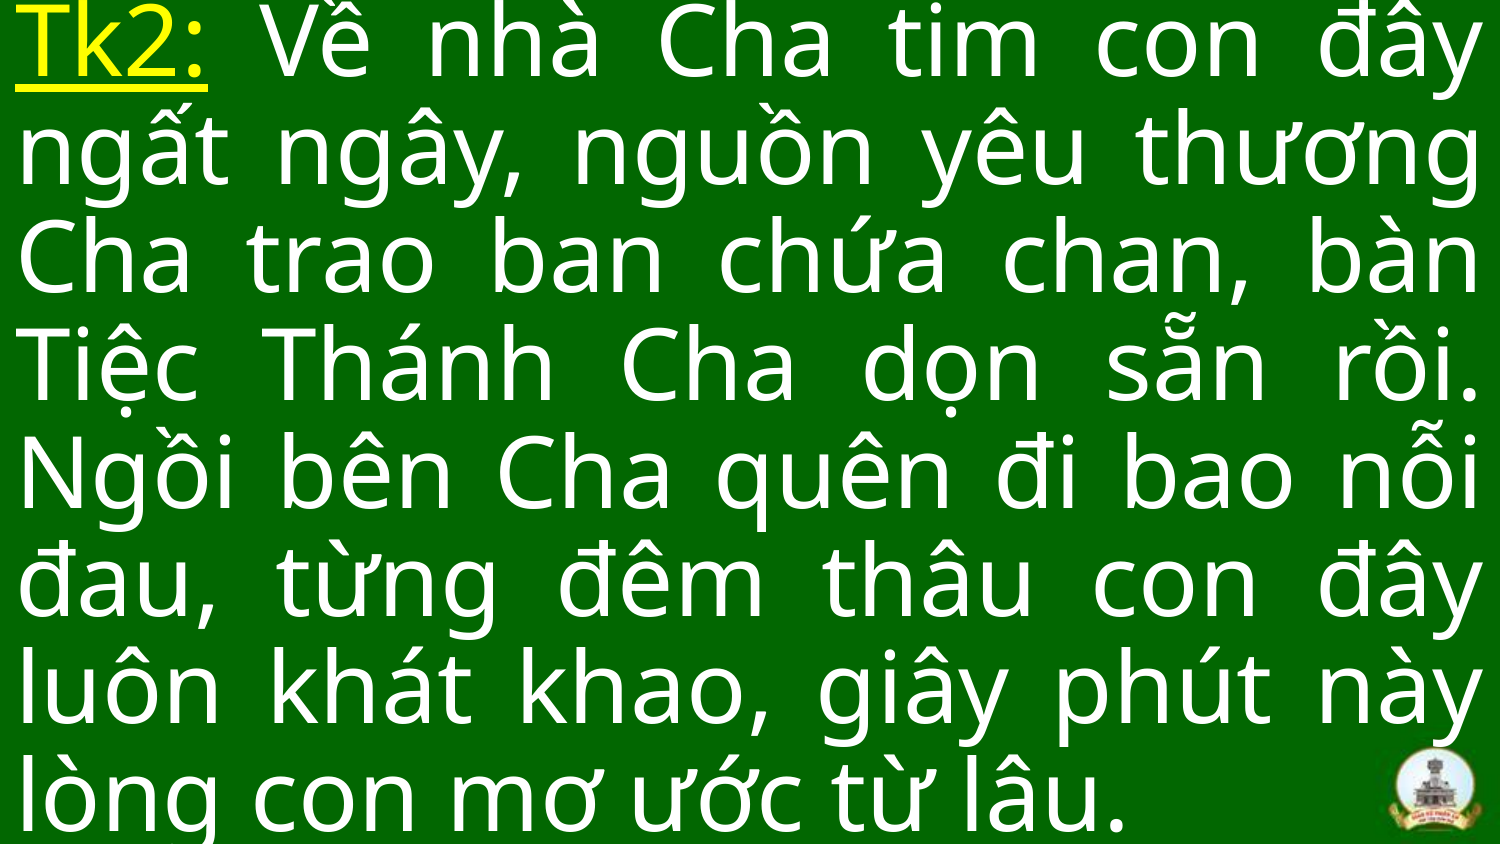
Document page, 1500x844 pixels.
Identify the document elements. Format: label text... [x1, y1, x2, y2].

subtitle Tk2: Về nhà Cha tim con đây ngất ngây, nguồn yêu thương Cha trao ban chứa chan, bàn Tiệc Thánh Cha dọn sẵn rồi. Ngồi bên Cha quên đi bao nỗi đau, từng đêm thâu con đây luôn khát khao, giây phút này lòng con mơ ước từ lâu. [0, 0, 1500, 844]
